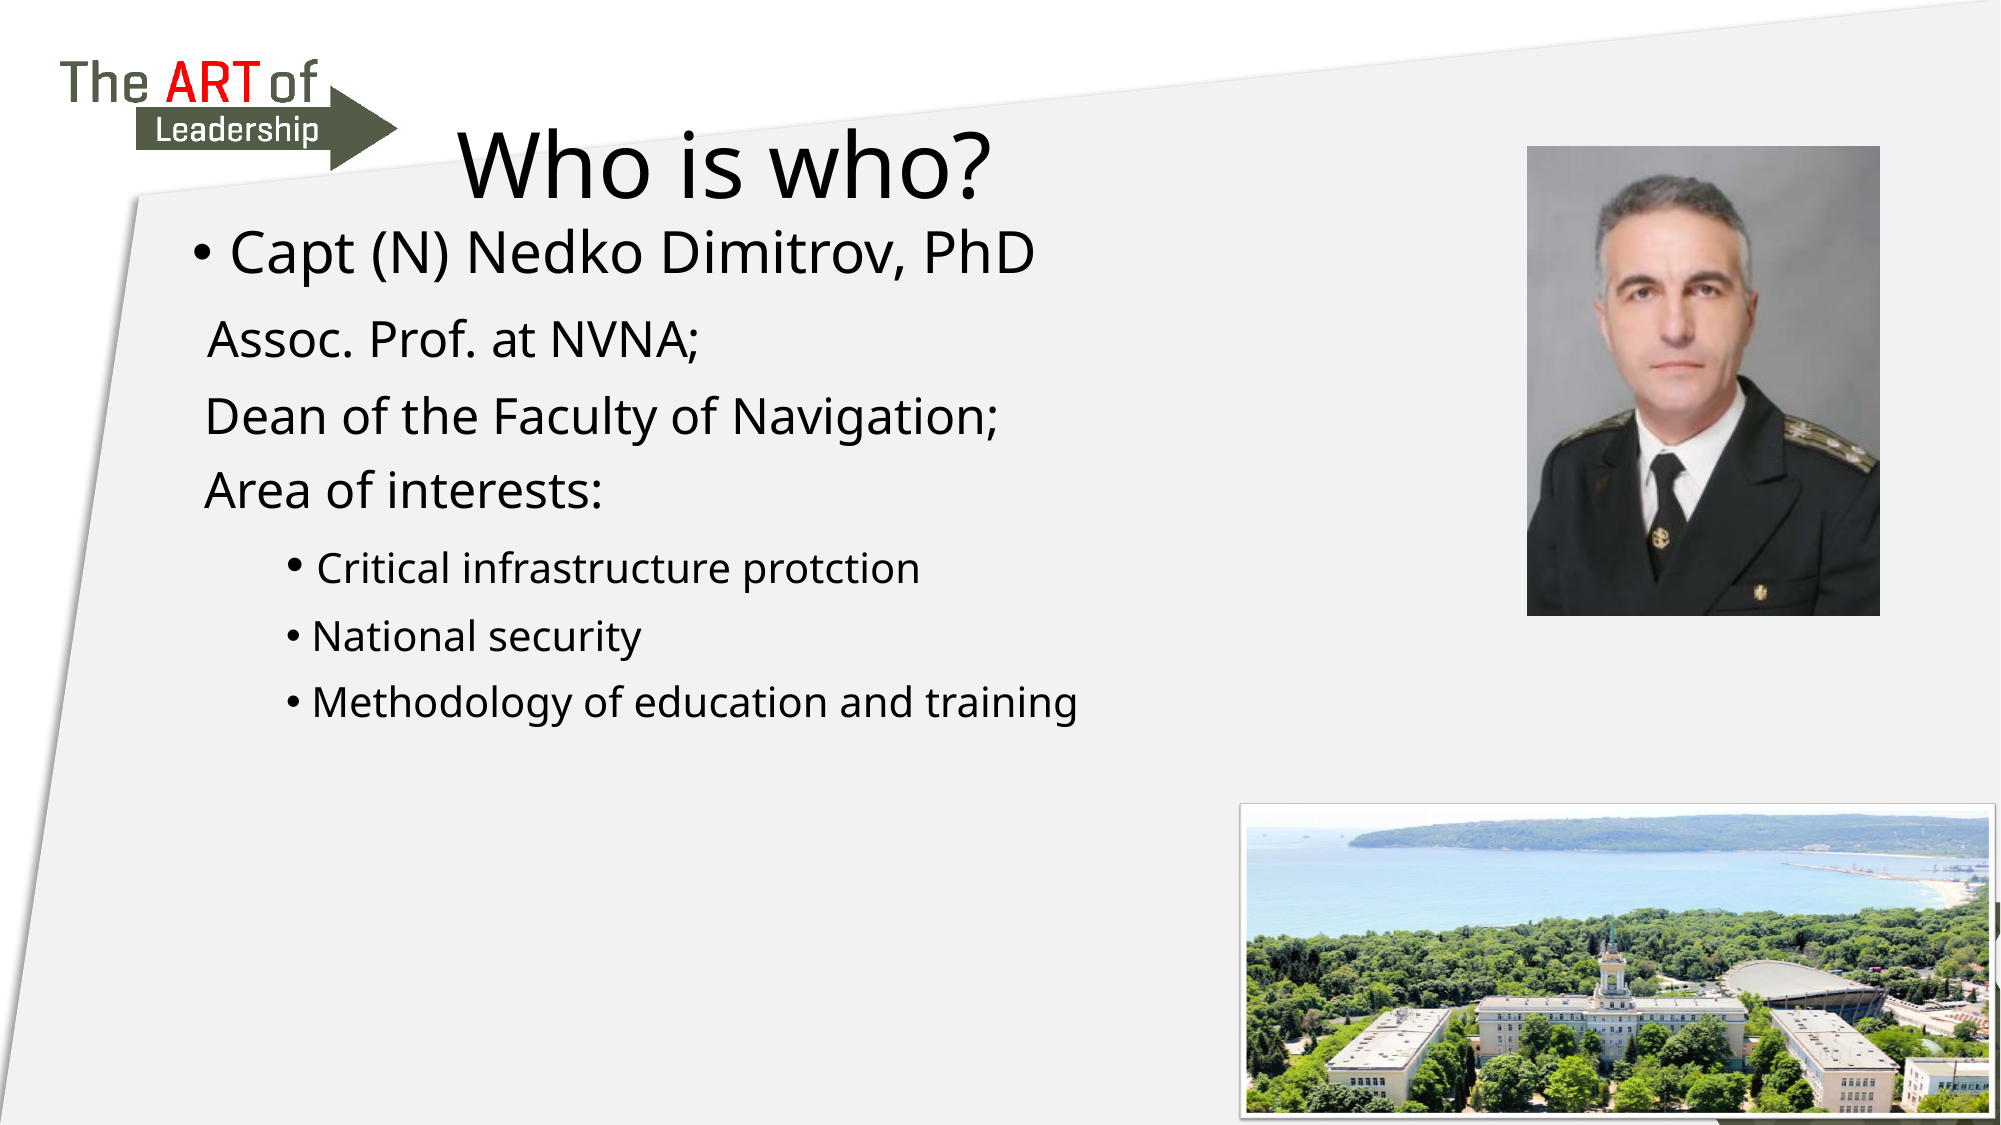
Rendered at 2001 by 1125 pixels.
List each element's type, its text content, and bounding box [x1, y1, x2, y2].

title Who is who? [441, 59, 1863, 215]
list Capt (N) Nedko Dimitrov, PhD Assoc. Prof. at NVNA; Dean of the Faculty of Navigation; Area of interests: Critical infrastructure protction National security Methodology of education and training [177, 215, 1527, 547]
picture [1235, 800, 2001, 1125]
picture [60, 59, 398, 171]
picture [1527, 146, 1880, 616]
